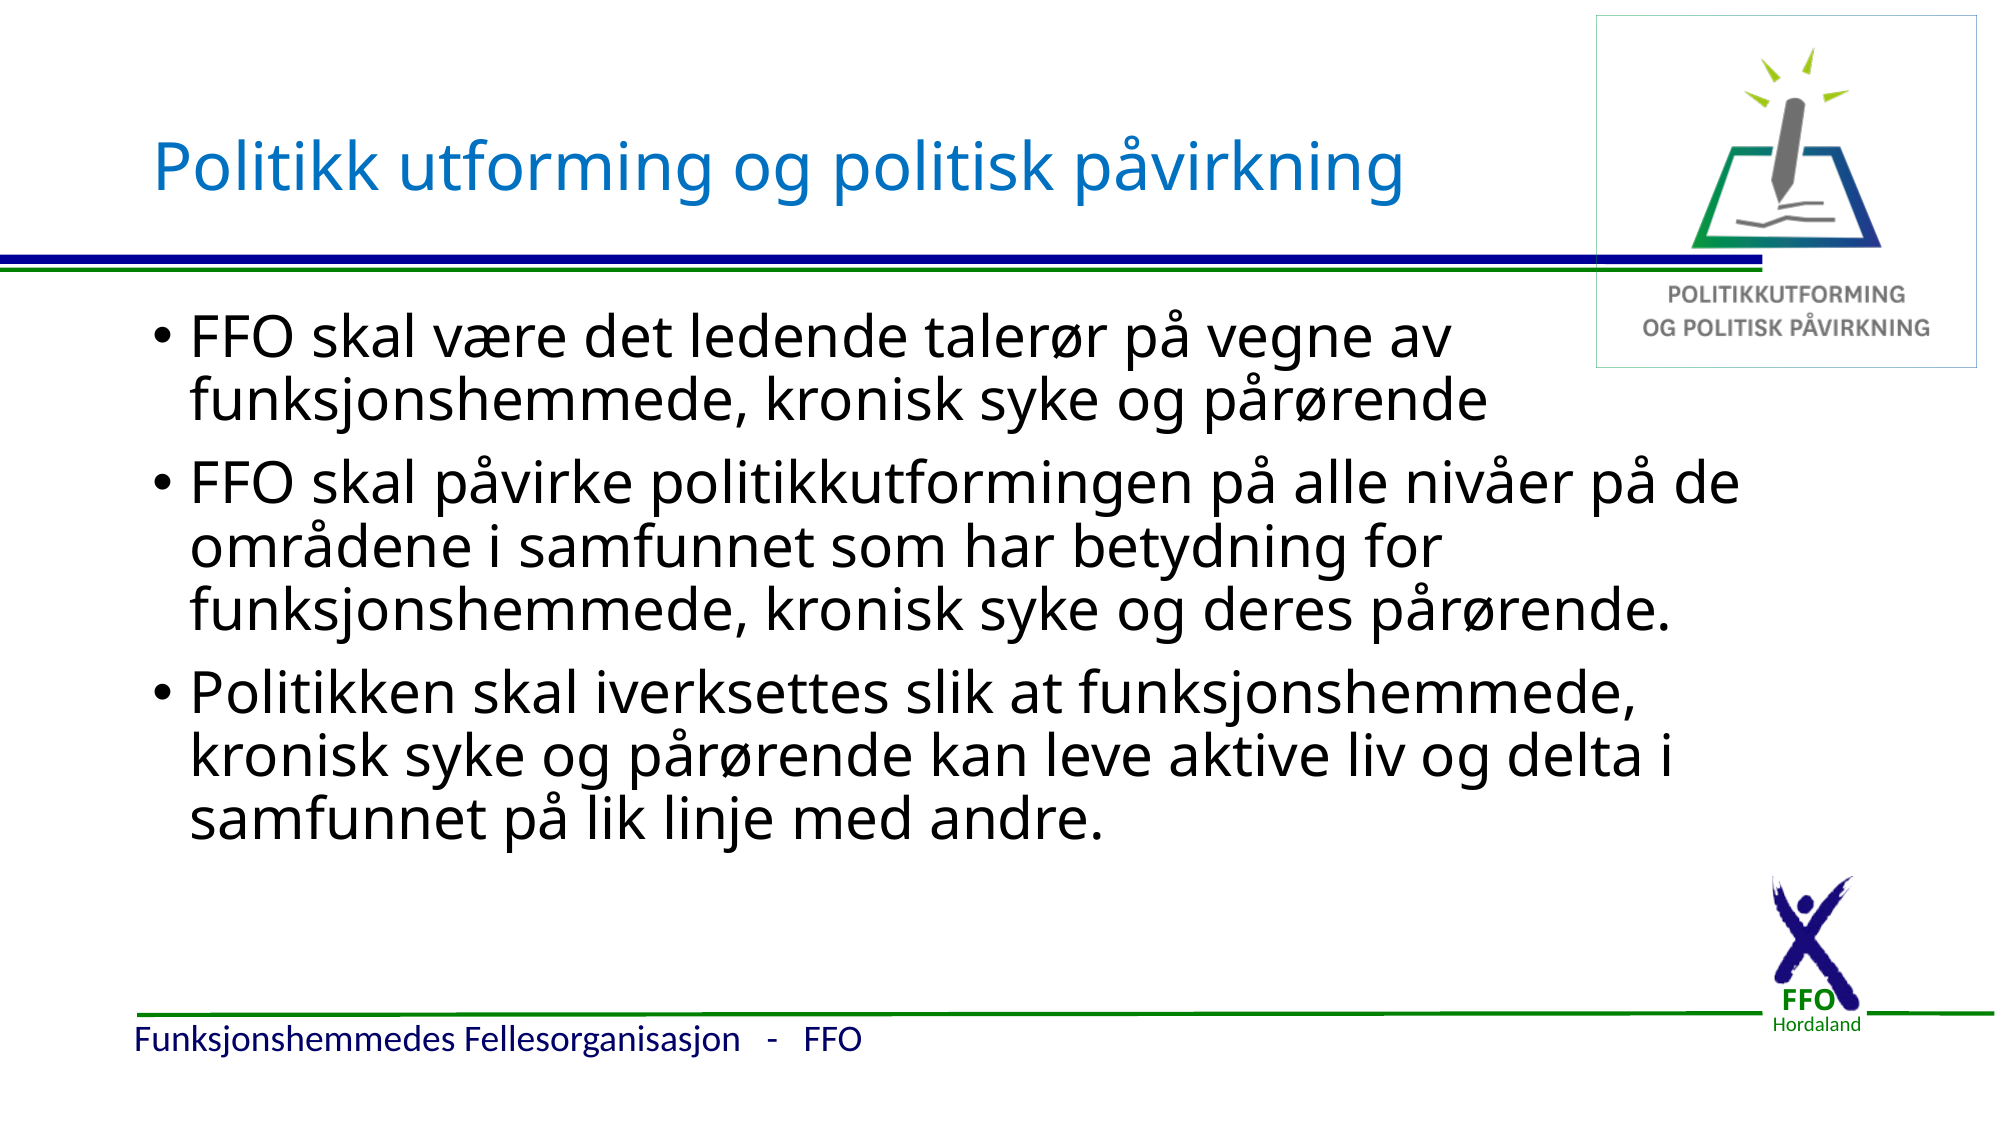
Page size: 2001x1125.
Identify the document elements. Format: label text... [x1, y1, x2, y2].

picture [1596, 15, 1977, 368]
title Politikk utforming og politisk påvirkning [137, 59, 1596, 278]
list FFO skal være det ledende talerør på vegne av funksjonshemmede, kronisk syke og pårørende FFO skal påvirke politikkutformingen på alle nivåer på de områdene i samfunnet som har betydning for funksjonshemmede, kronisk syke og deres pårørende. Politikken skal iverksettes slik at funksjonshemmede, kronisk syke og pårørende kan leve aktive liv og delta i samfunnet på lik linje med andre. [137, 299, 1863, 1014]
